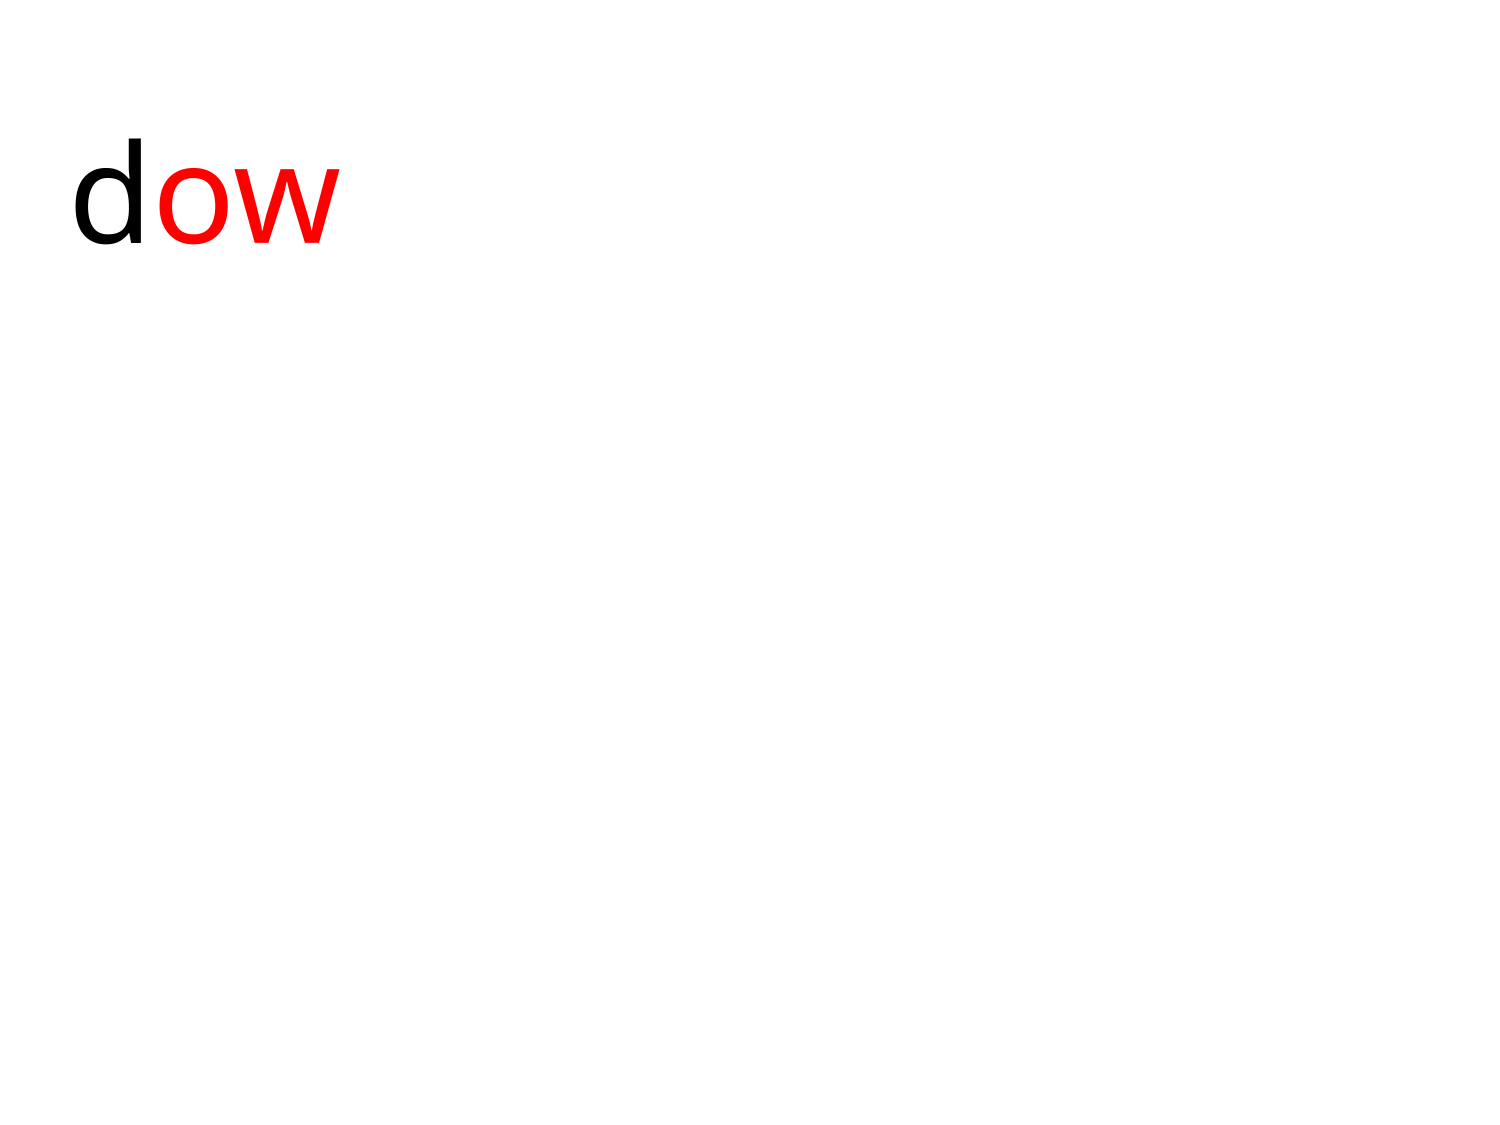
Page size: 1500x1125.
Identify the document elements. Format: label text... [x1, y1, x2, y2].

text_box dow [17, 98, 1472, 278]
